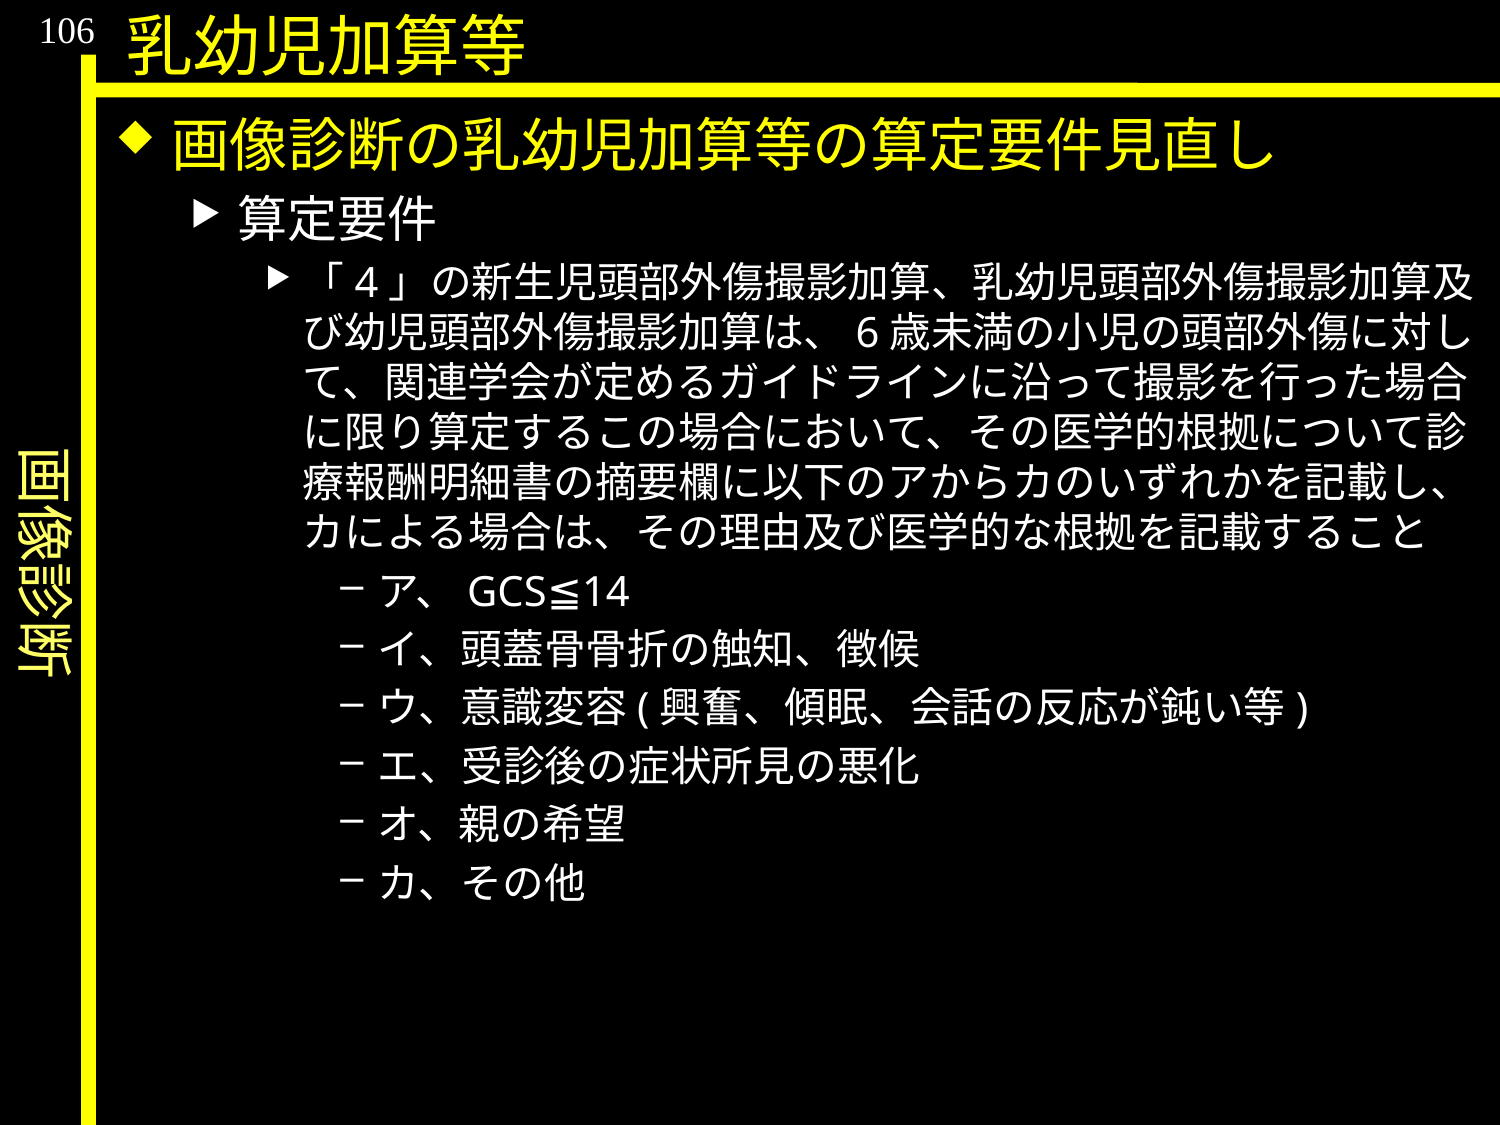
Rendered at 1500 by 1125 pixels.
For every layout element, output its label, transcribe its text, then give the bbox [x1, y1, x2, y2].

text_box 乳幼児加算等 [160, 0, 1477, 52]
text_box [88, 54, 1500, 1125]
text_box 106 [23, 0, 160, 59]
text_box 画像診断 [16, 0, 77, 1125]
